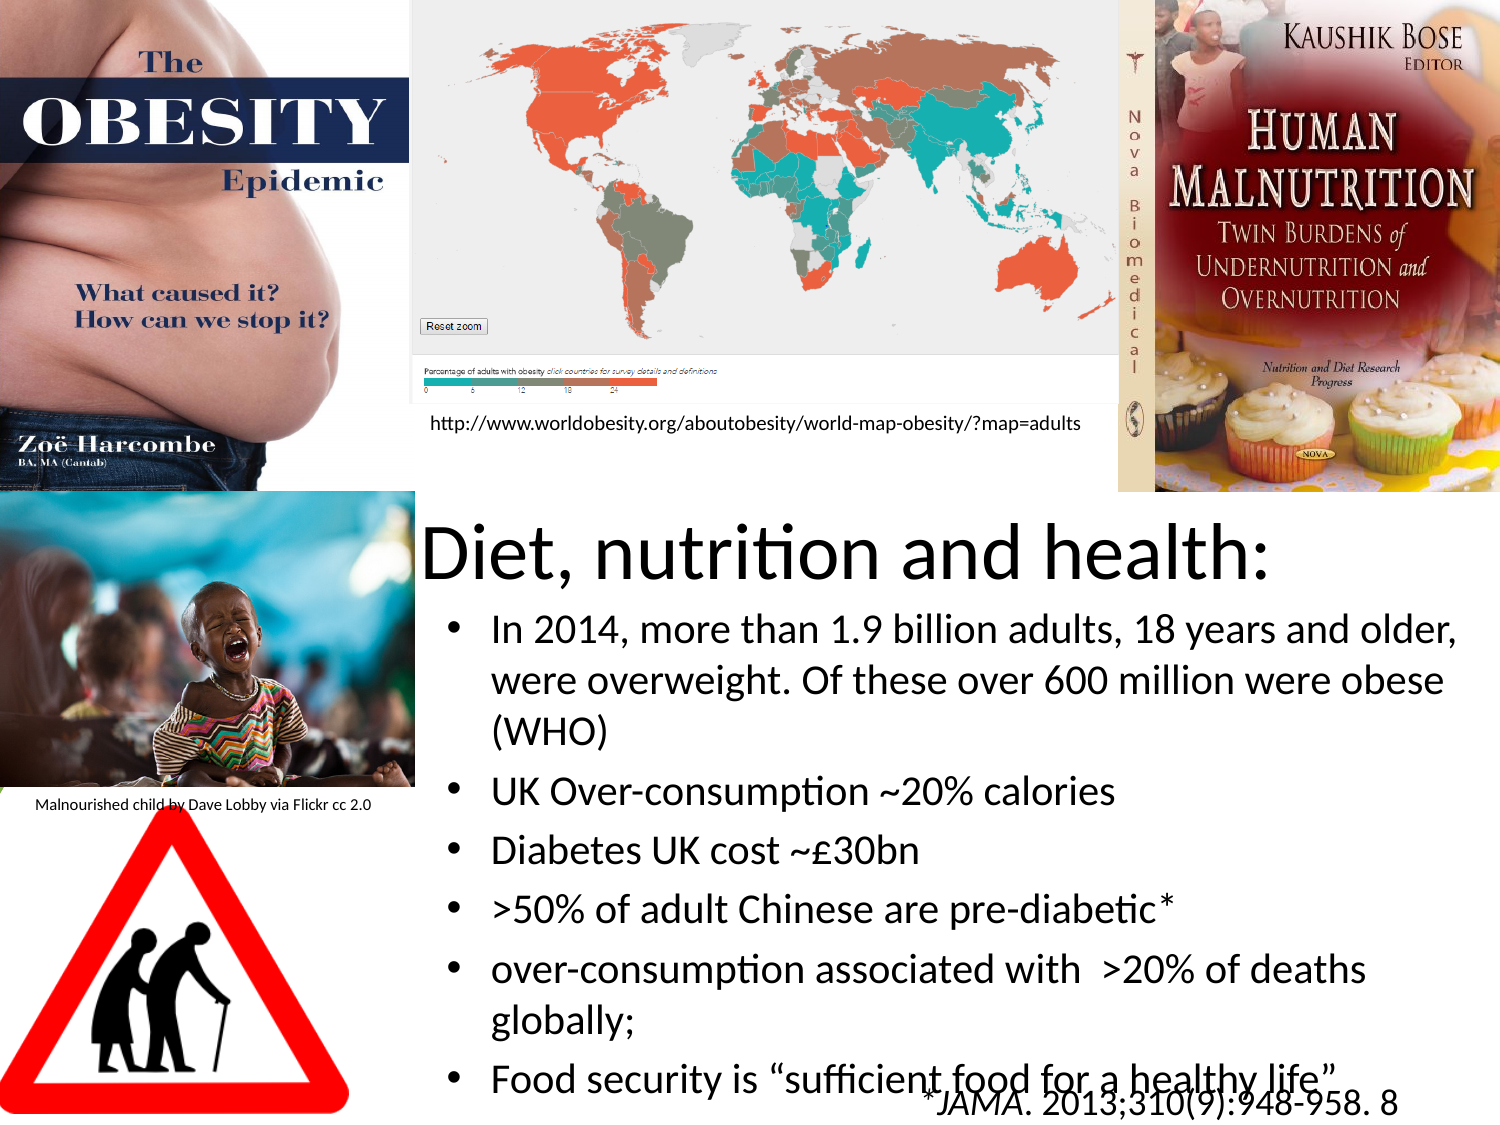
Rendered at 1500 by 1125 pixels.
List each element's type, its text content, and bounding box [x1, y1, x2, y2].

list In 2014, more than 1.9 billion adults, 18 years and older, were overweight. Of these over 600 million were obese (WHO) UK Over-consumption ~20% calories Diabetes UK cost ~£30bn >50% of adult Chinese are pre-diabetic* over-consumption associated with >20% of deaths globally; Food security is “sufficient food for a healthy life” [431, 593, 1500, 1114]
picture [0, 0, 1500, 787]
text_box *JAMA. 2013;310(9):948-958. 8 [903, 1070, 1500, 1125]
picture [0, 805, 349, 1114]
title Diet, nutrition and health: [418, 491, 1419, 604]
text_box Malnourished child by Dave Lobby via Flickr cc 2.0 [20, 794, 387, 822]
text_box http://www.worldobesity.org/aboutobesity/world-map-obesity/?map=adults [418, 413, 1097, 443]
